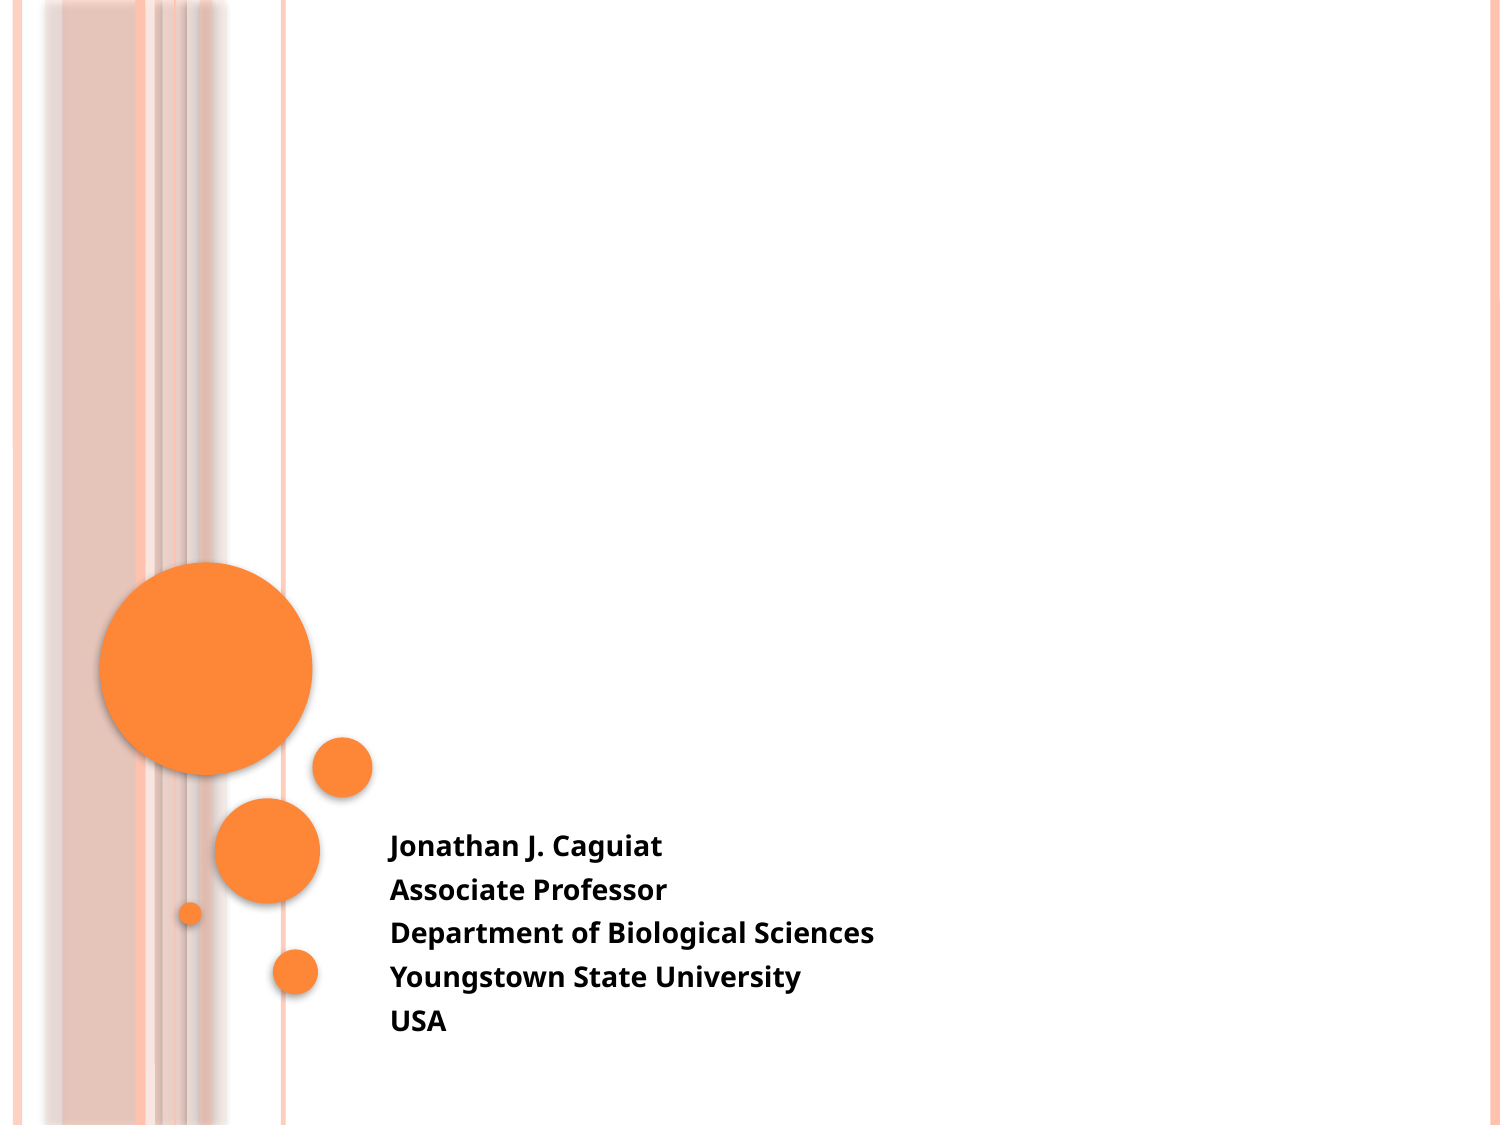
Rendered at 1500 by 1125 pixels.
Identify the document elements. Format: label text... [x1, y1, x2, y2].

subtitle Jonathan J. Caguiat Associate Professor Department of Biological Sciences Youngstown State University USA [375, 820, 1388, 1046]
